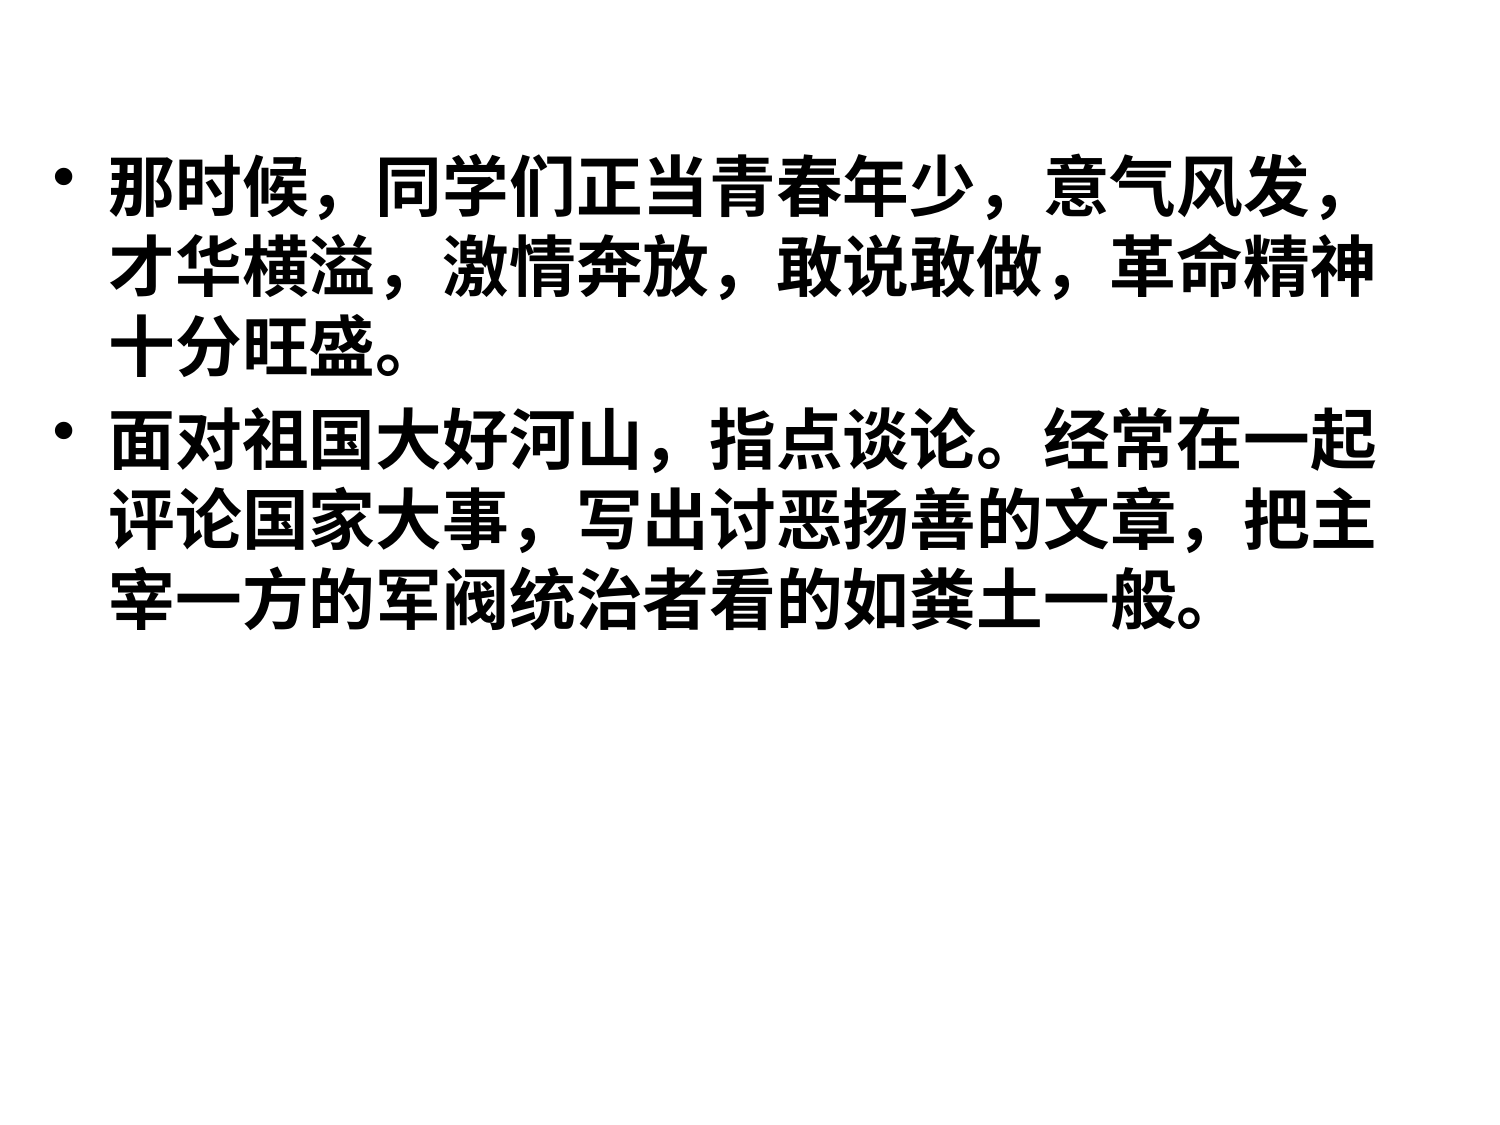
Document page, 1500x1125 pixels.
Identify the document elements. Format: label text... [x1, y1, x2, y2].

list 那时候，同学们正当青春年少，意气风发，才华横溢，激情奔放，敢说敢做，革命精神十分旺盛。 面对祖国大好河山，指点谈论。经常在一起评论国家大事，写出讨恶扬善的文章，把主宰一方的军阀统治者看的如粪土一般。 [37, 137, 1439, 826]
